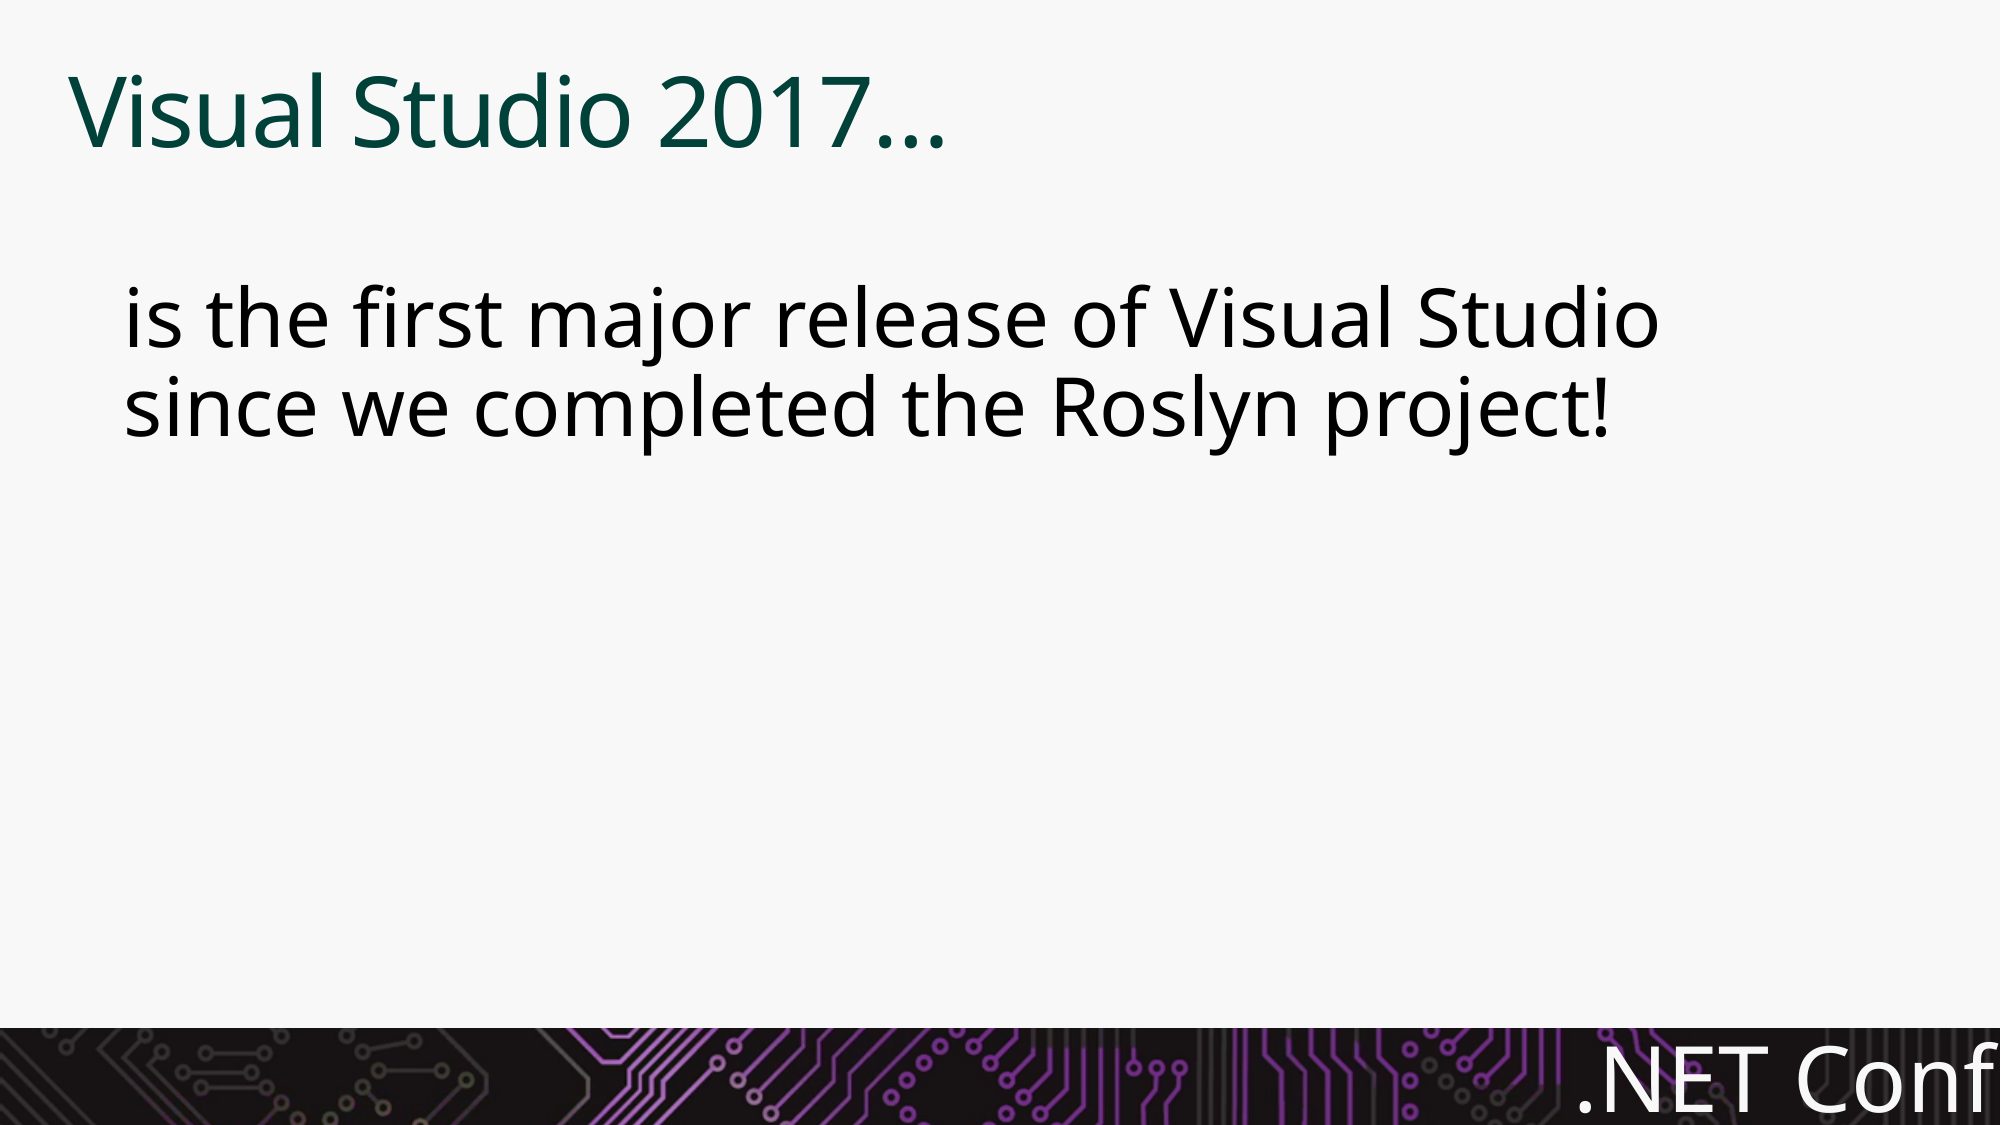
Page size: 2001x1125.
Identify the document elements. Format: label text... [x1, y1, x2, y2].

title Visual Studio 2017… [44, 47, 1957, 196]
list is the first major release of Visual Studio since we completed the Roslyn project! [99, 262, 1851, 471]
picture [0, 1028, 2000, 1125]
